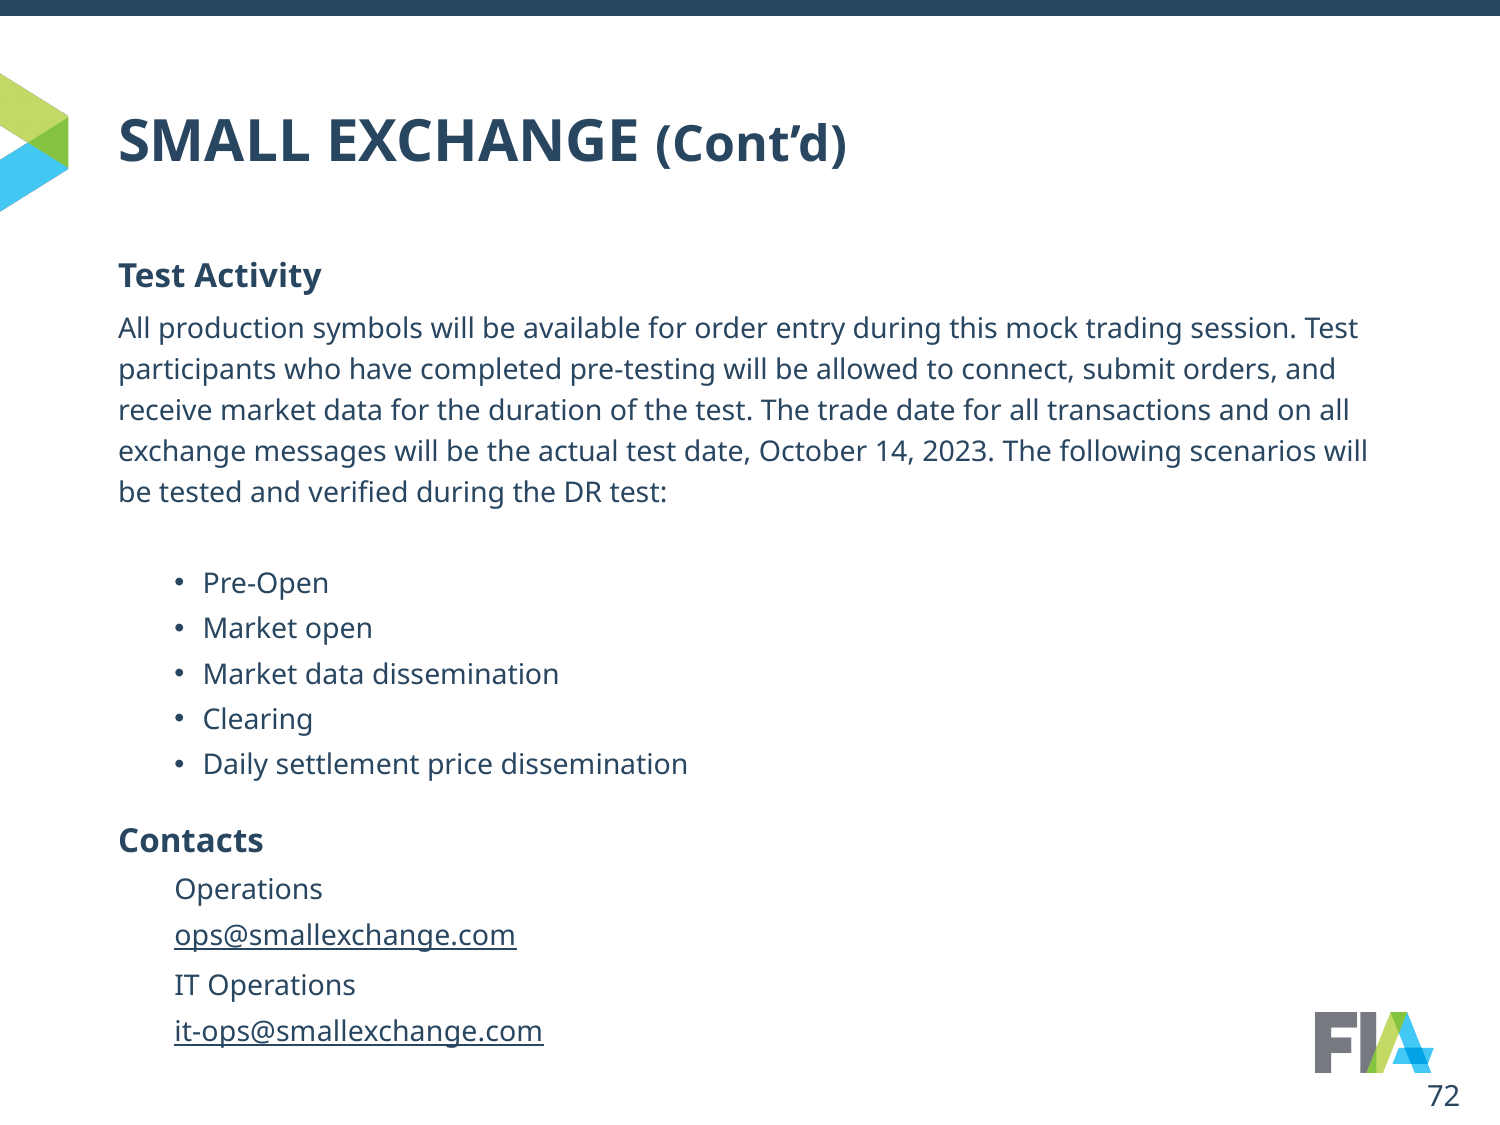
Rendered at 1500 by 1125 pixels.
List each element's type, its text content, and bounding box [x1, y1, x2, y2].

title SMALL EXCHANGE (Cont’d) [103, 33, 1397, 250]
picture [1315, 1012, 1434, 1073]
list Test Activity All production symbols will be available for order entry during this mock trading session. Test participants who have completed pre-testing will be allowed to connect, submit orders, and receive market data for the duration of the test. The trade date for all transactions and on all exchange messages will be the actual test date, October 14, 2023. The following scenarios will be tested and verified during the DR test: Pre-Open Market open Market data dissemination Clearing Daily settlement price dissemination Contacts Operations ops@smallexchange.com IT Operations it-ops@smallexchange.com [103, 250, 1397, 1063]
